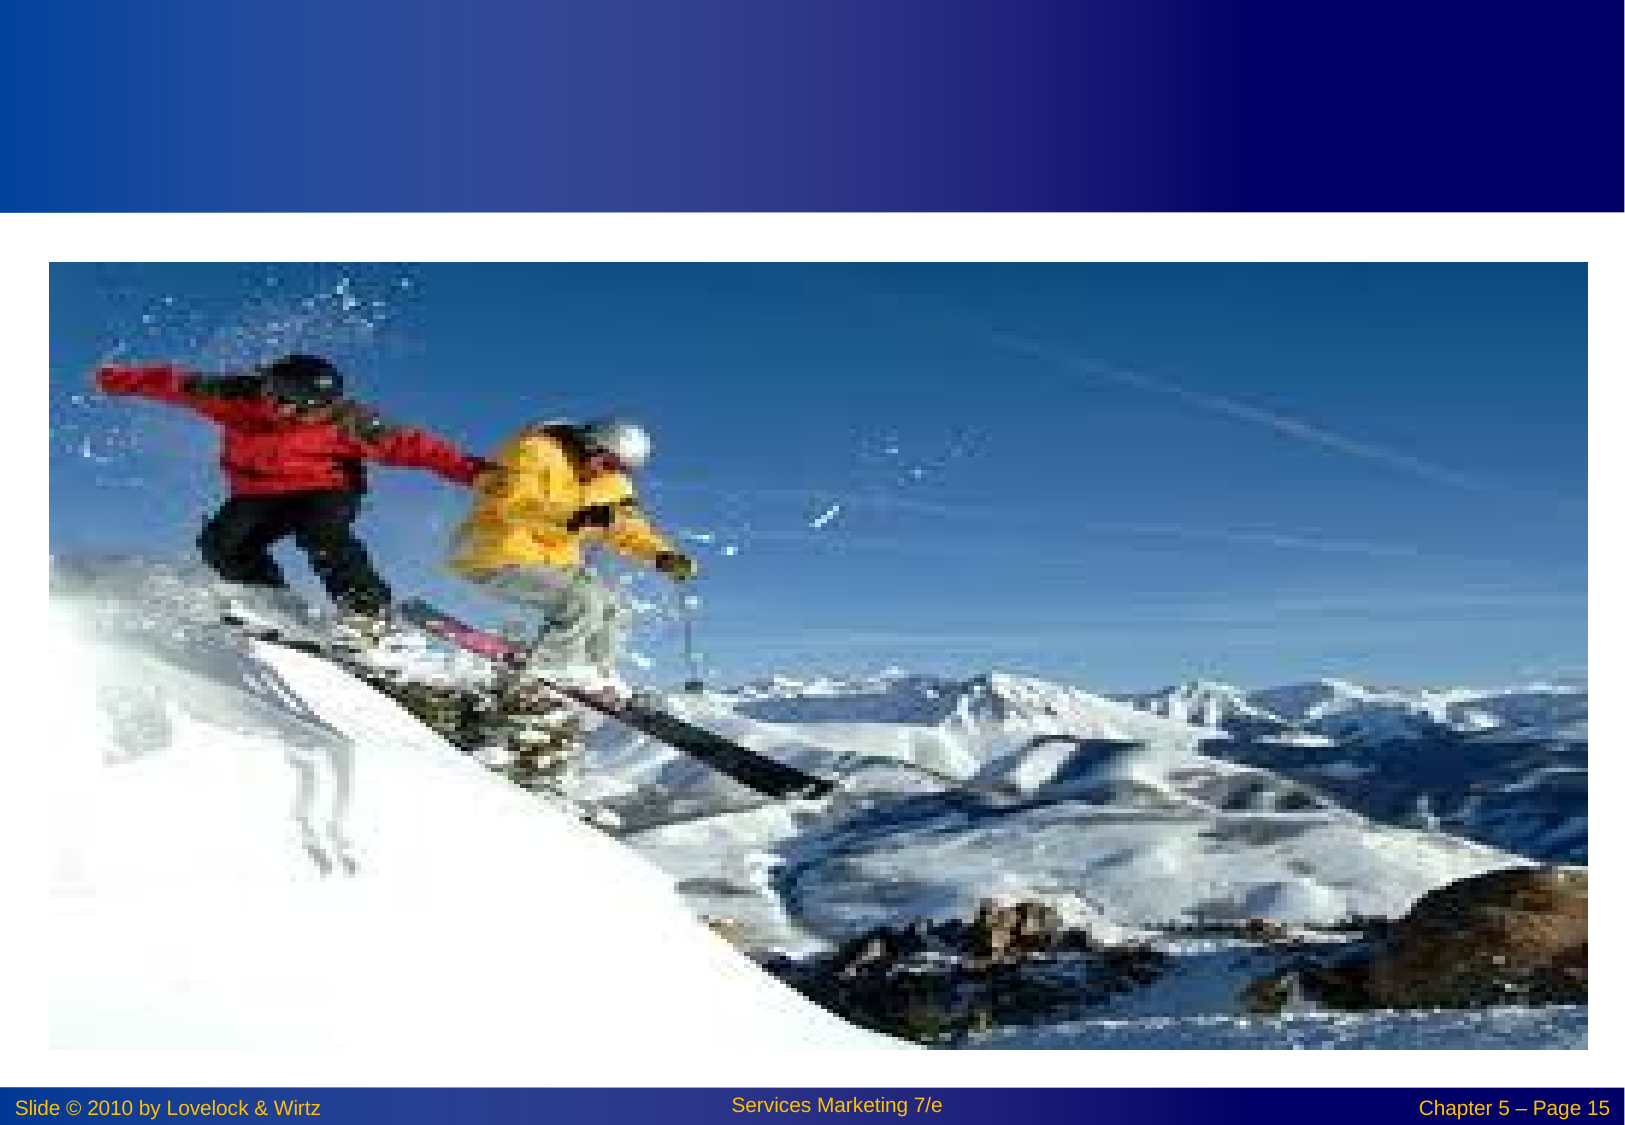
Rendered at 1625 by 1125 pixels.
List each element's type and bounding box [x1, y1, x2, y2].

picture [49, 262, 1588, 1051]
